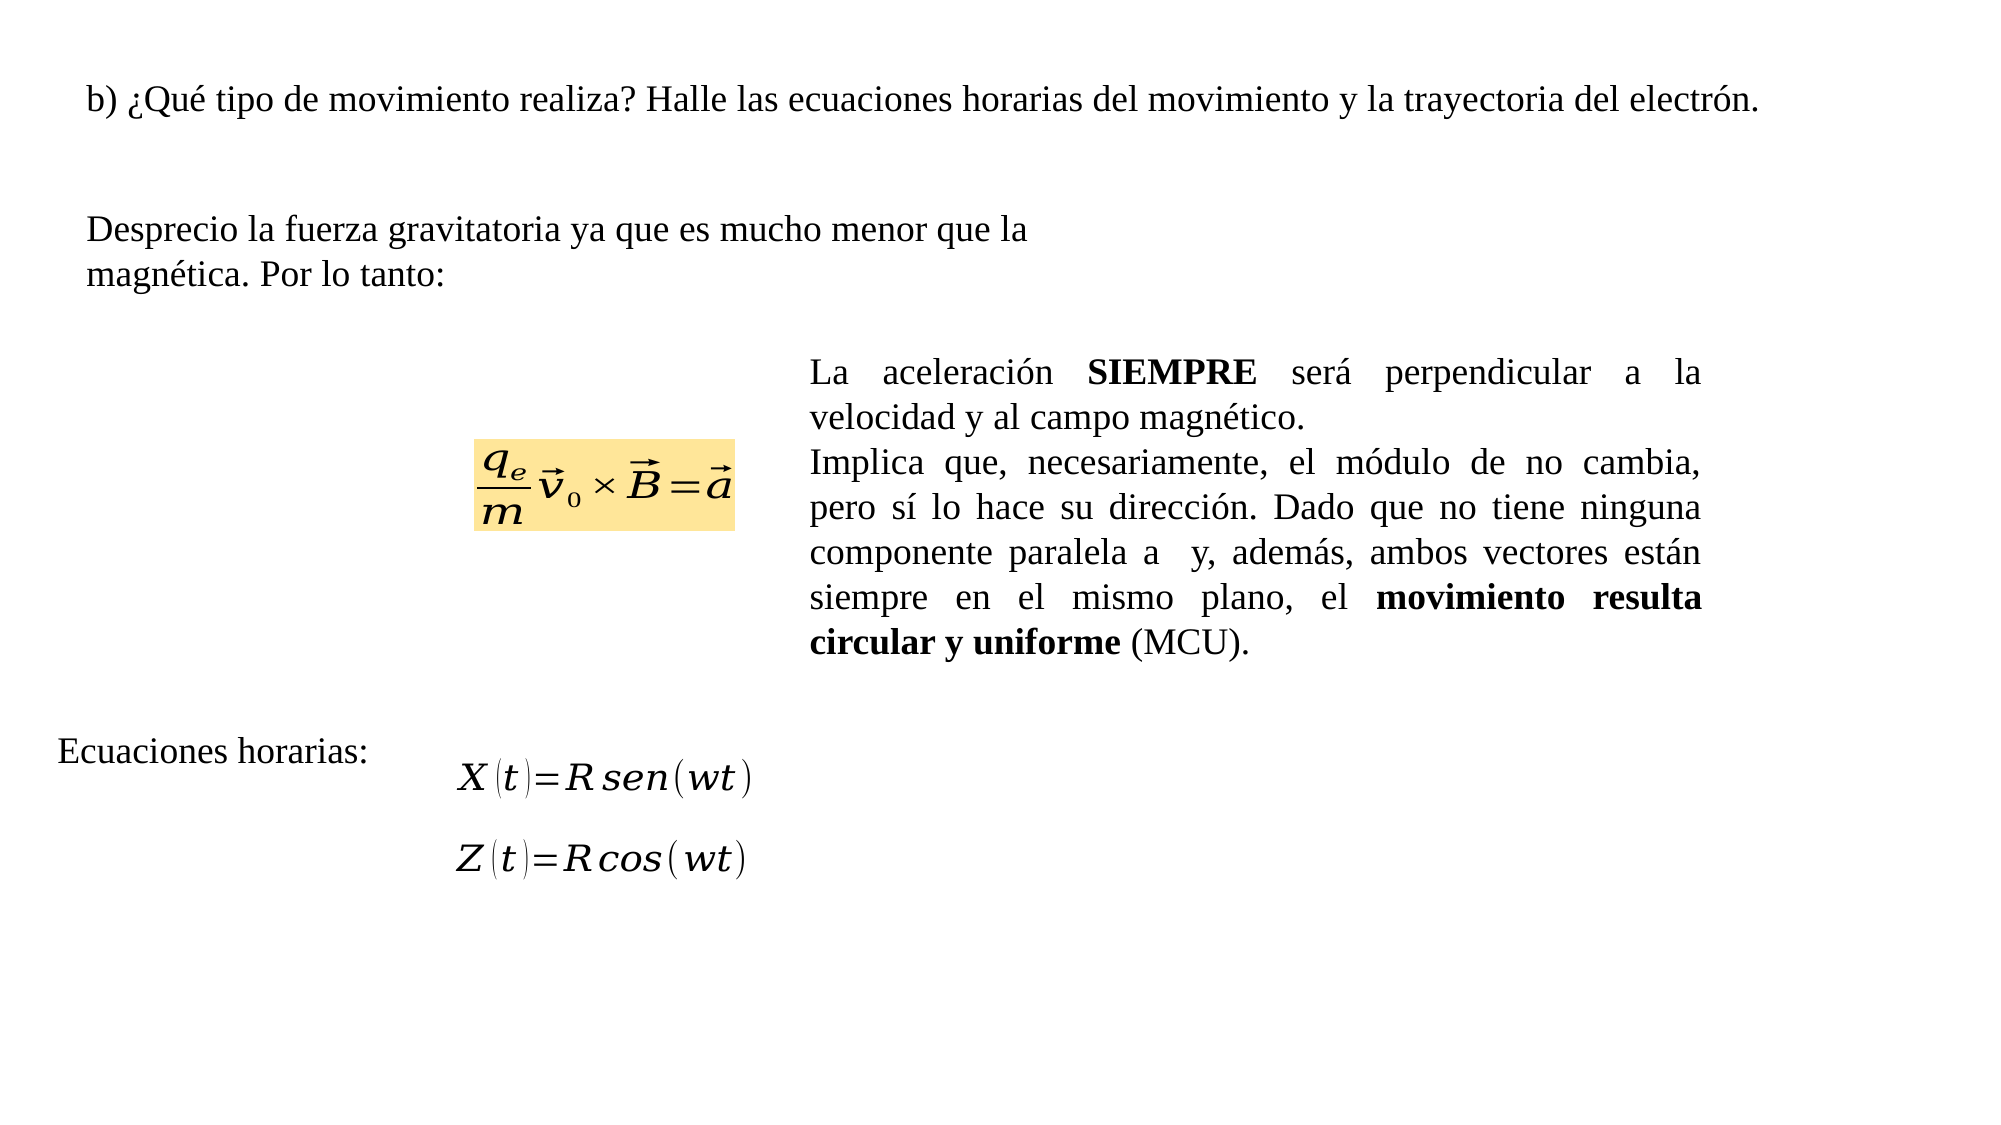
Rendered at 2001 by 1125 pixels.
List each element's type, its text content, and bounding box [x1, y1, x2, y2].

text_box b) ¿Qué tipo de movimiento realiza? Halle las ecuaciones horarias del movimiento y la trayectoria del electrón. [71, 67, 1838, 127]
text_box Ecuaciones horarias: [42, 718, 706, 779]
